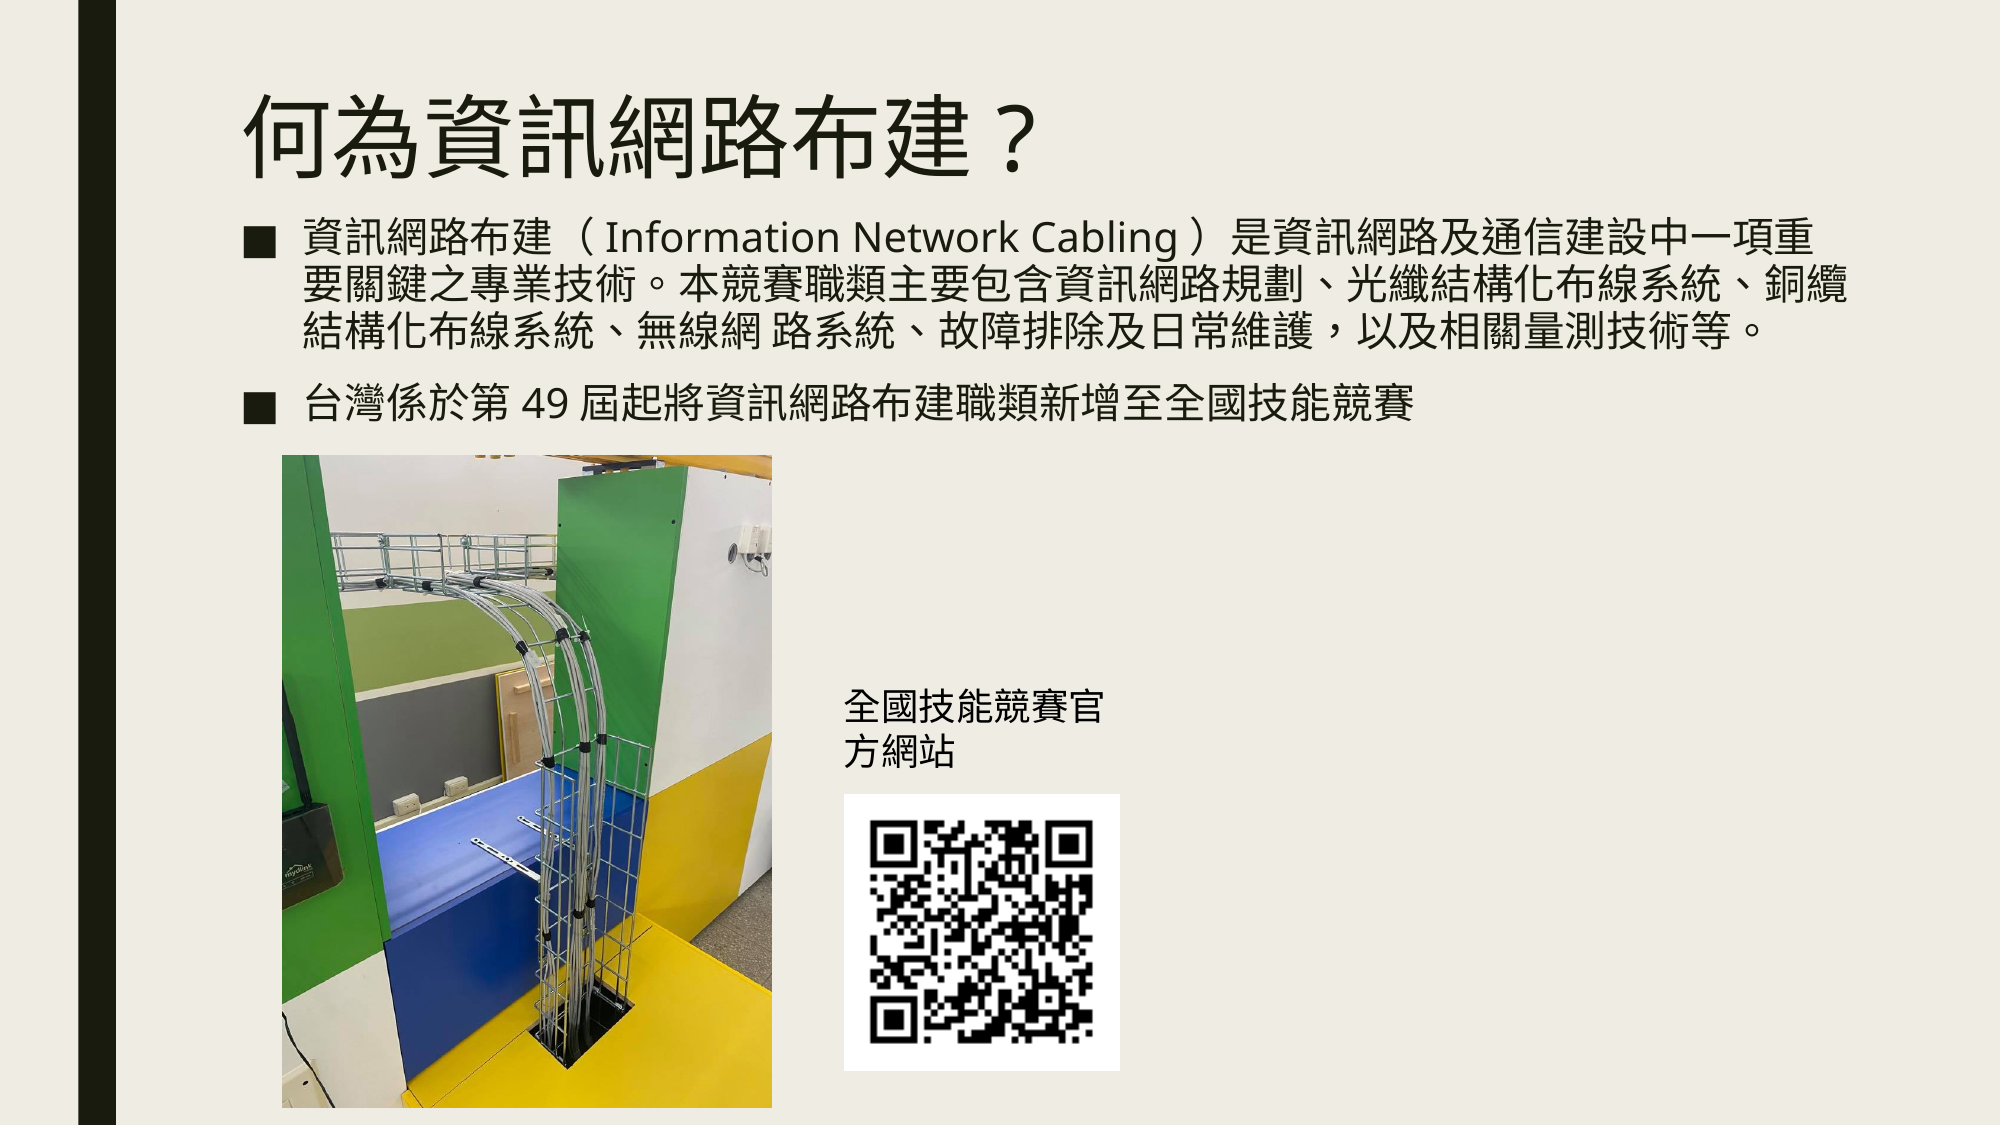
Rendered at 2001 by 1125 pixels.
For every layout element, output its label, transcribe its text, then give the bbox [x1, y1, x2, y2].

list 資訊網路布建（Information Network Cabling）是資訊網路及通信建設中一項重要關鍵之專業技術。本競賽職類主要包含資訊網路規劃、光纖結構化布線系統、銅纜結構化布線系統、無線網 路系統、故障排除及日常維護，以及相關量測技術等。 台灣係於第49屆起將資訊網路布建職類新增至全國技能競賽 [225, 207, 1868, 795]
title 何為資訊網路布建? [225, 85, 1800, 207]
picture [844, 794, 1120, 1071]
text_box 全國技能競賽官方網站 [829, 675, 1135, 781]
picture [282, 455, 772, 1108]
